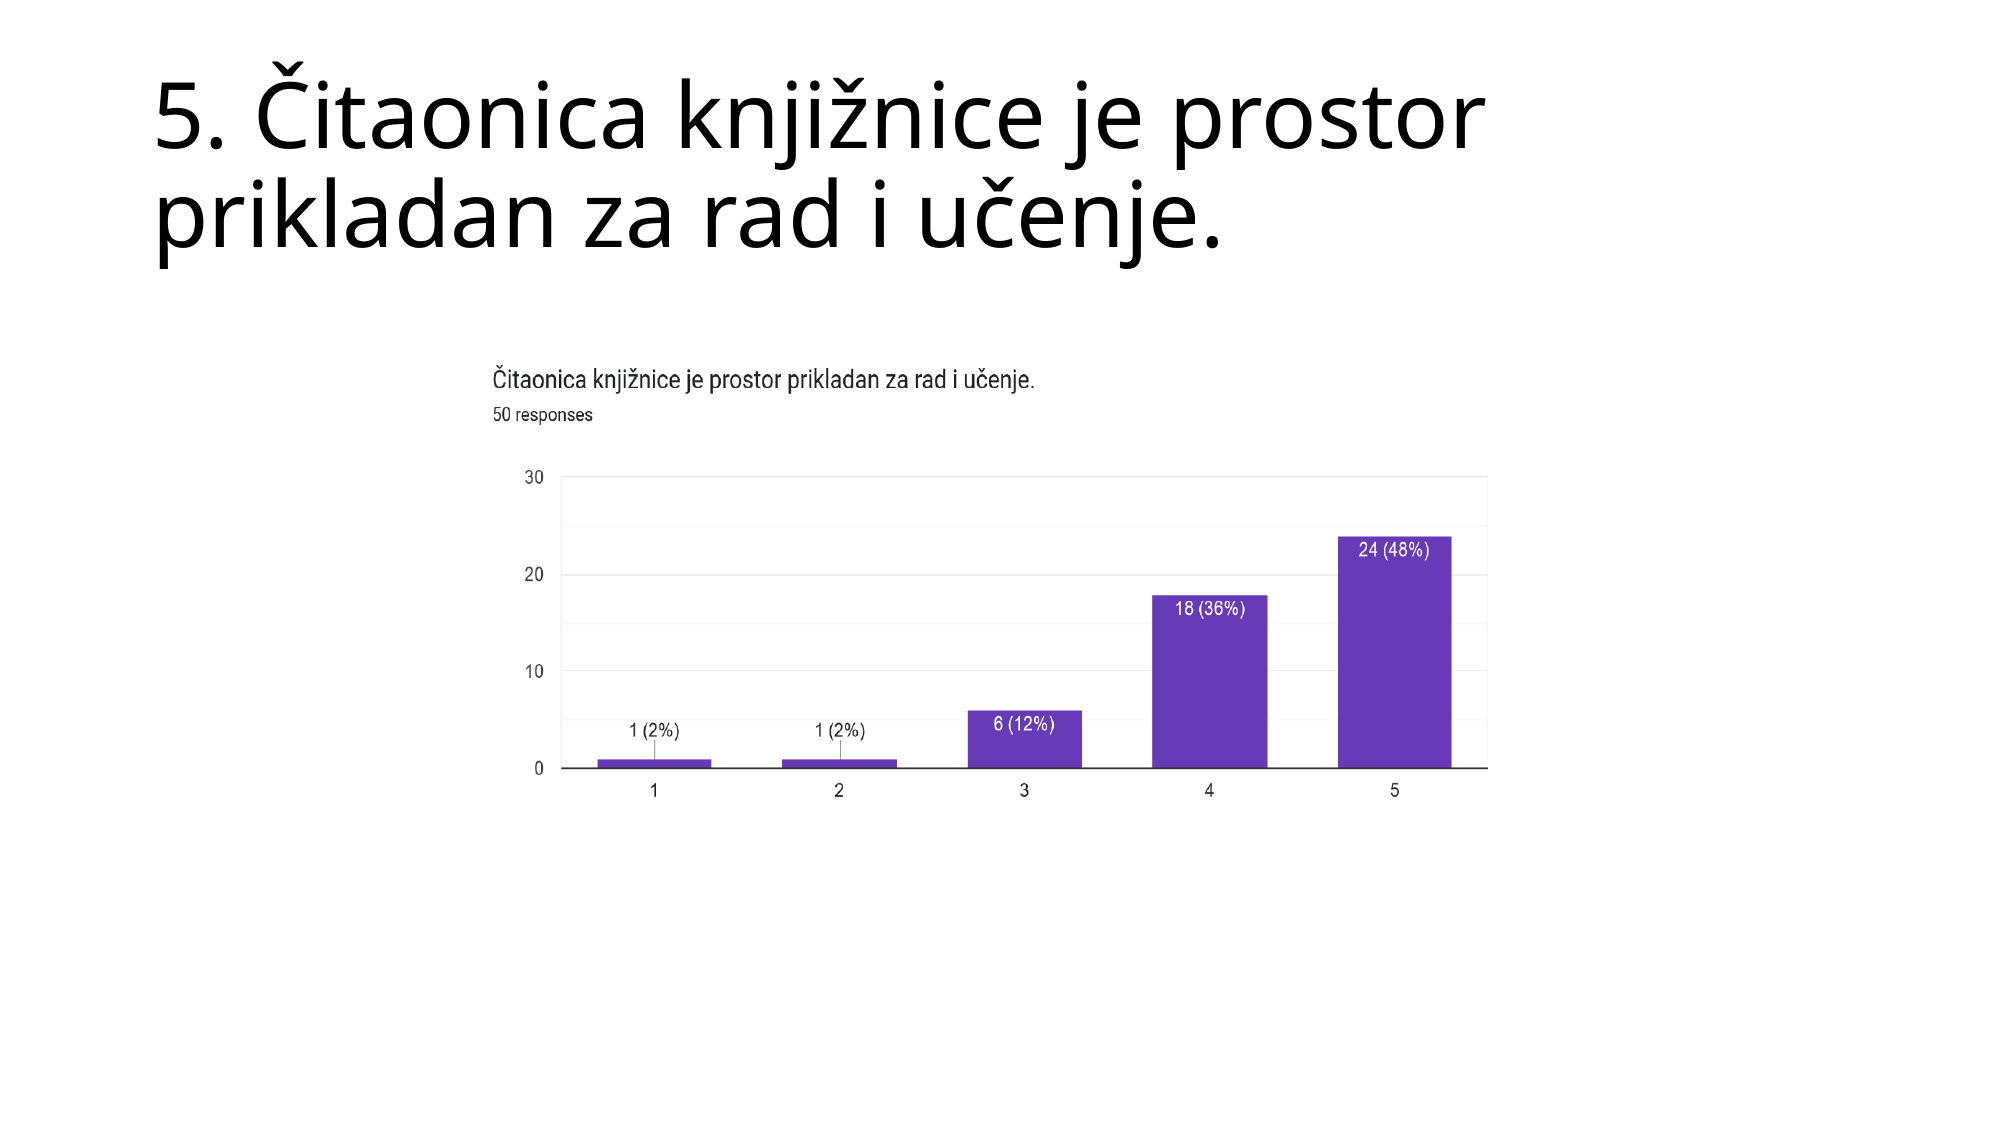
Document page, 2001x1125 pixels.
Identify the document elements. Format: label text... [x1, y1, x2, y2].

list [458, 322, 1488, 889]
title 5. Čitaonica knjižnice je prostor prikladan za rad i učenje. [137, 59, 1863, 278]
